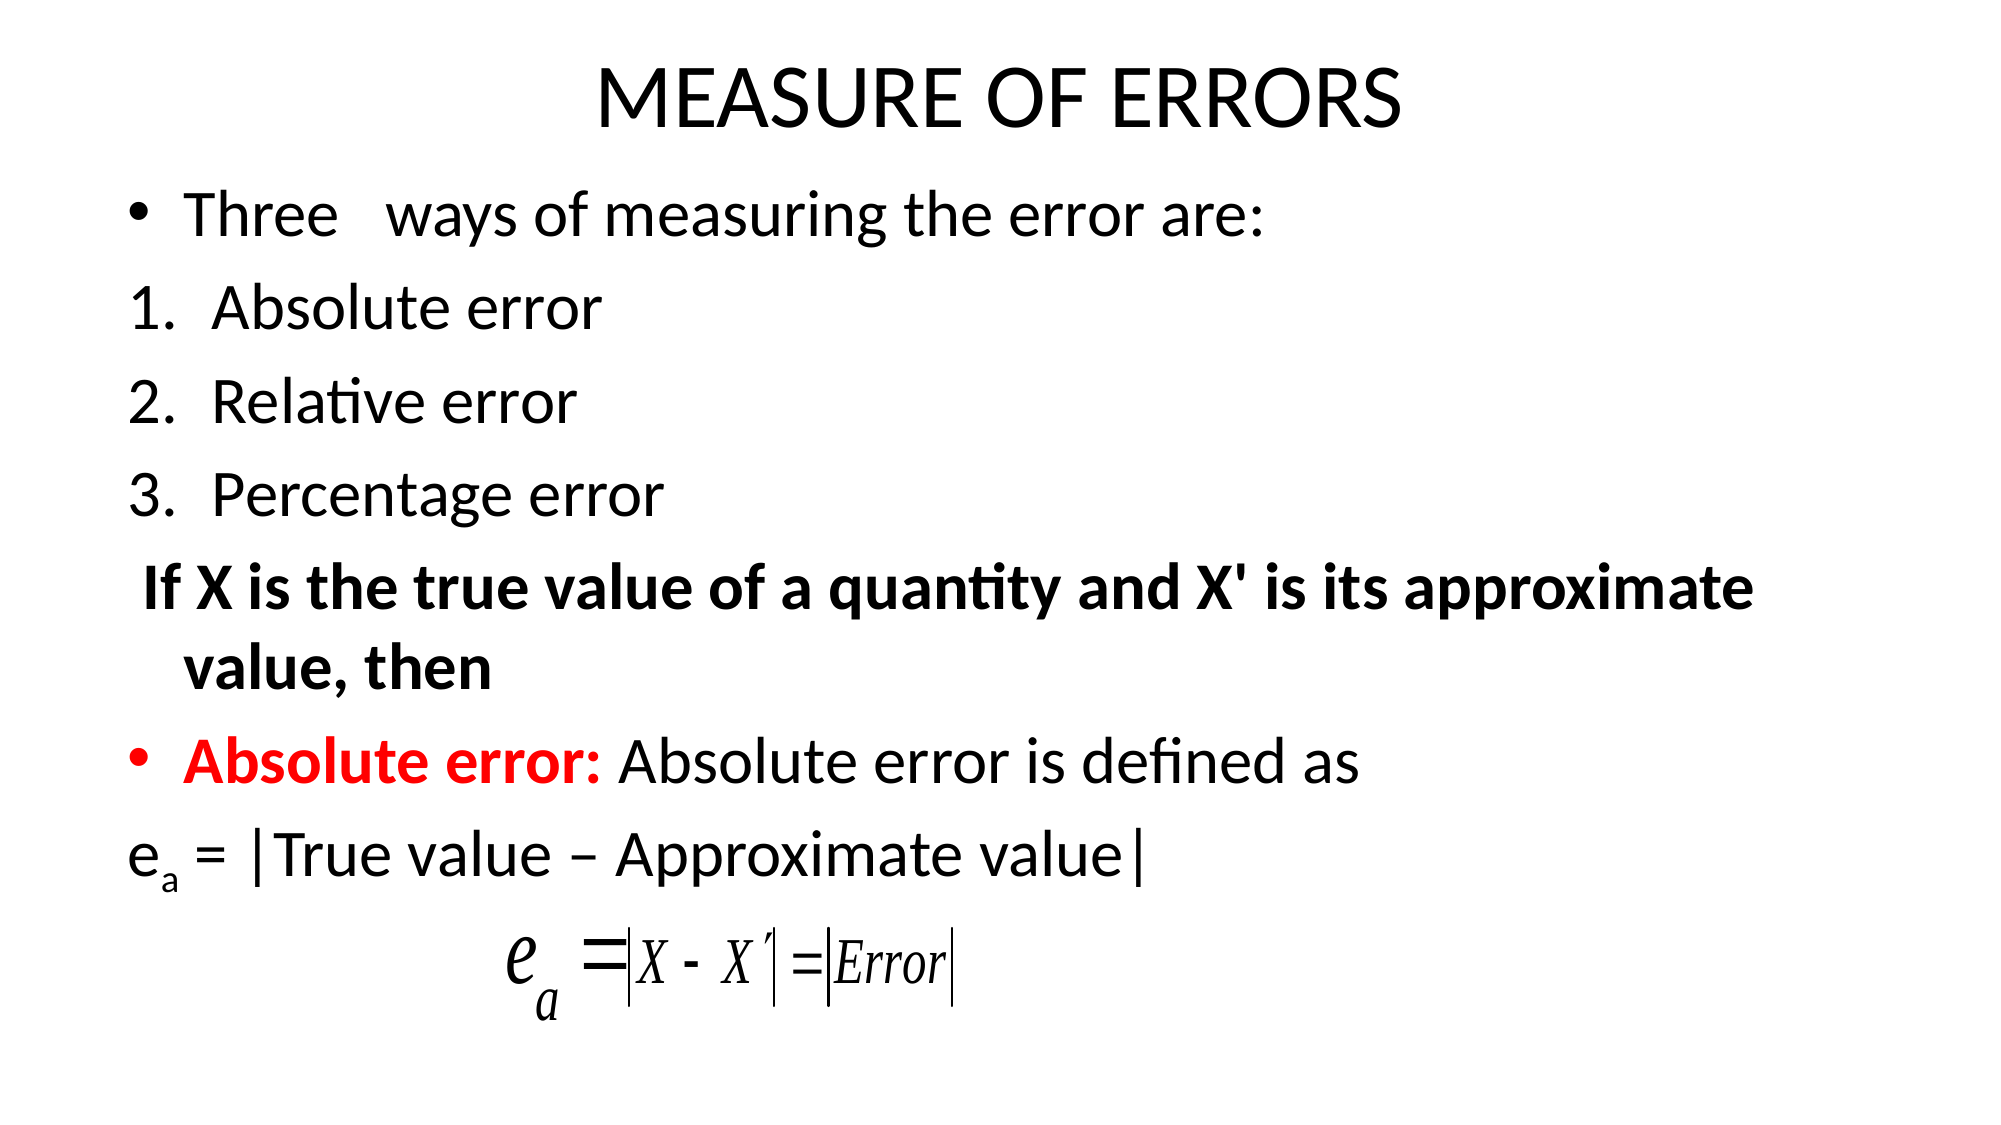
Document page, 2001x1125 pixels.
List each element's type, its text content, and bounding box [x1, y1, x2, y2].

title MEASURE OF ERRORS [324, 44, 1676, 138]
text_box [499, 912, 964, 1038]
list Three ways of measuring the error are: Absolute error Relative error Percentage error If X is the true value of a quantity and X' is its approximate value, then Absolute error: Absolute error is defined as ea = |True value – Approximate value| [112, 162, 1851, 1063]
